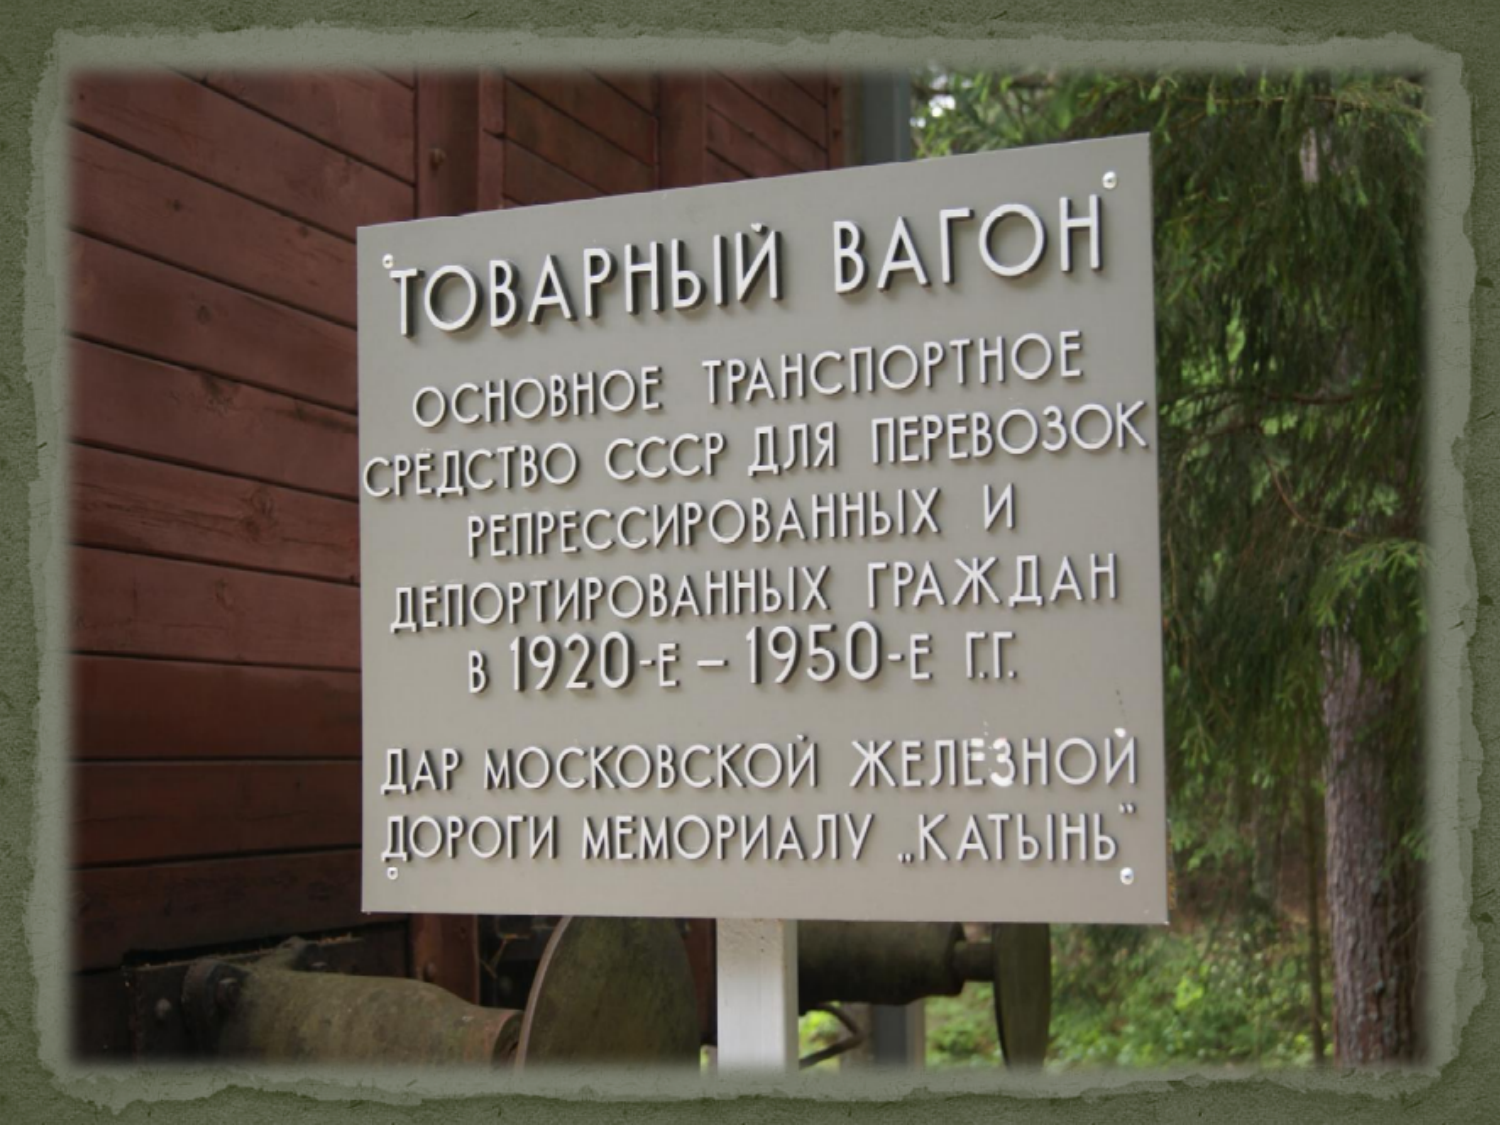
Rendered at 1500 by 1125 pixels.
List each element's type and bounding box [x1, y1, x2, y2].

picture [55, 56, 1446, 1081]
